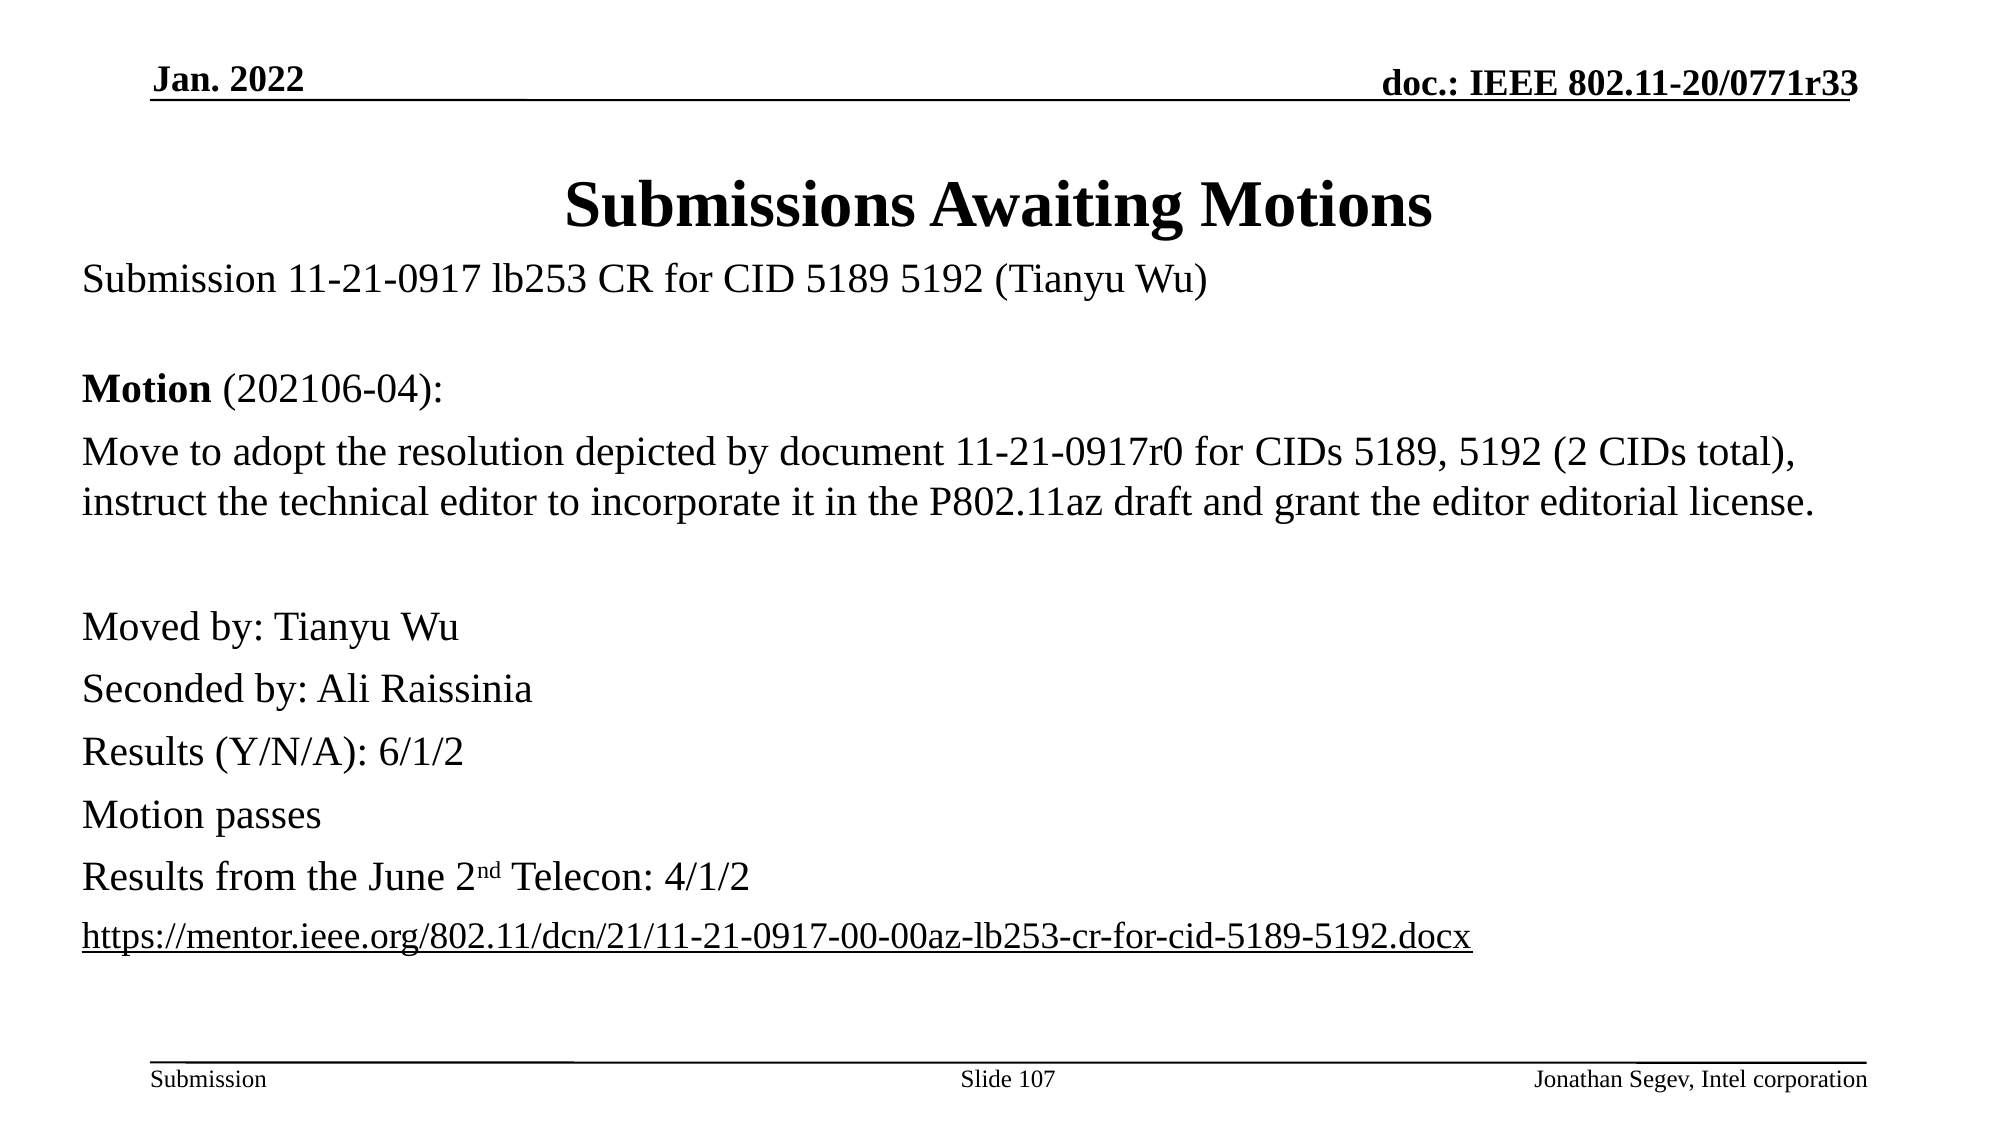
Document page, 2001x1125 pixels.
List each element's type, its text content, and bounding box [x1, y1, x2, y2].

slide_number Slide 107 [950, 1061, 1067, 1123]
list Submission 11-21-0917 lb253 CR for CID 5189 5192 (Tianyu Wu) Motion (202106-04): Move to adopt the resolution depicted by document 11-21-0917r0 for CIDs 5189, 5192 (2 CIDs total), instruct the technical editor to incorporate it in the P802.11az draft and grant the editor editorial license. Moved by: Tianyu Wu Seconded by: Ali Raissinia Results (Y/N/A): 6/1/2 Motion passes Results from the June 2nd Telecon: 4/1/2 https://mentor.ieee.org/802.11/dcn/21/11-21-0917-00-00az-lb253-cr-for-cid-5189-5192.docx [66, 243, 1922, 1000]
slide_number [152, 54, 563, 100]
footer Jonathan Segev, Intel corporation [1171, 1061, 1869, 1093]
title Submissions Awaiting Motions [149, 112, 1850, 243]
